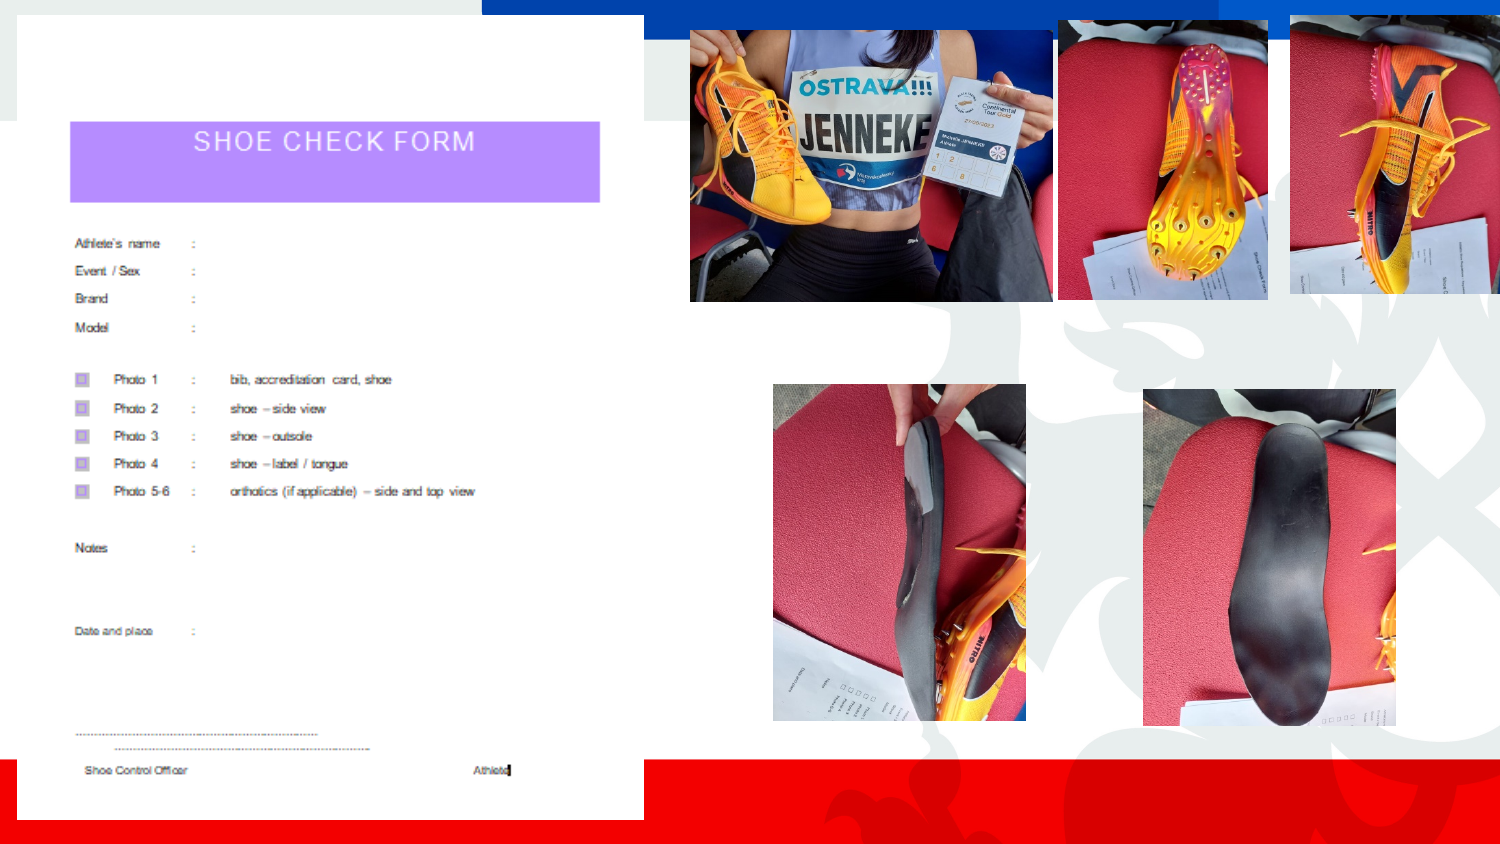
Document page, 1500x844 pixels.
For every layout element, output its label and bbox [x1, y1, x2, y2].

picture [0, 0, 1500, 844]
list [690, 30, 1053, 302]
